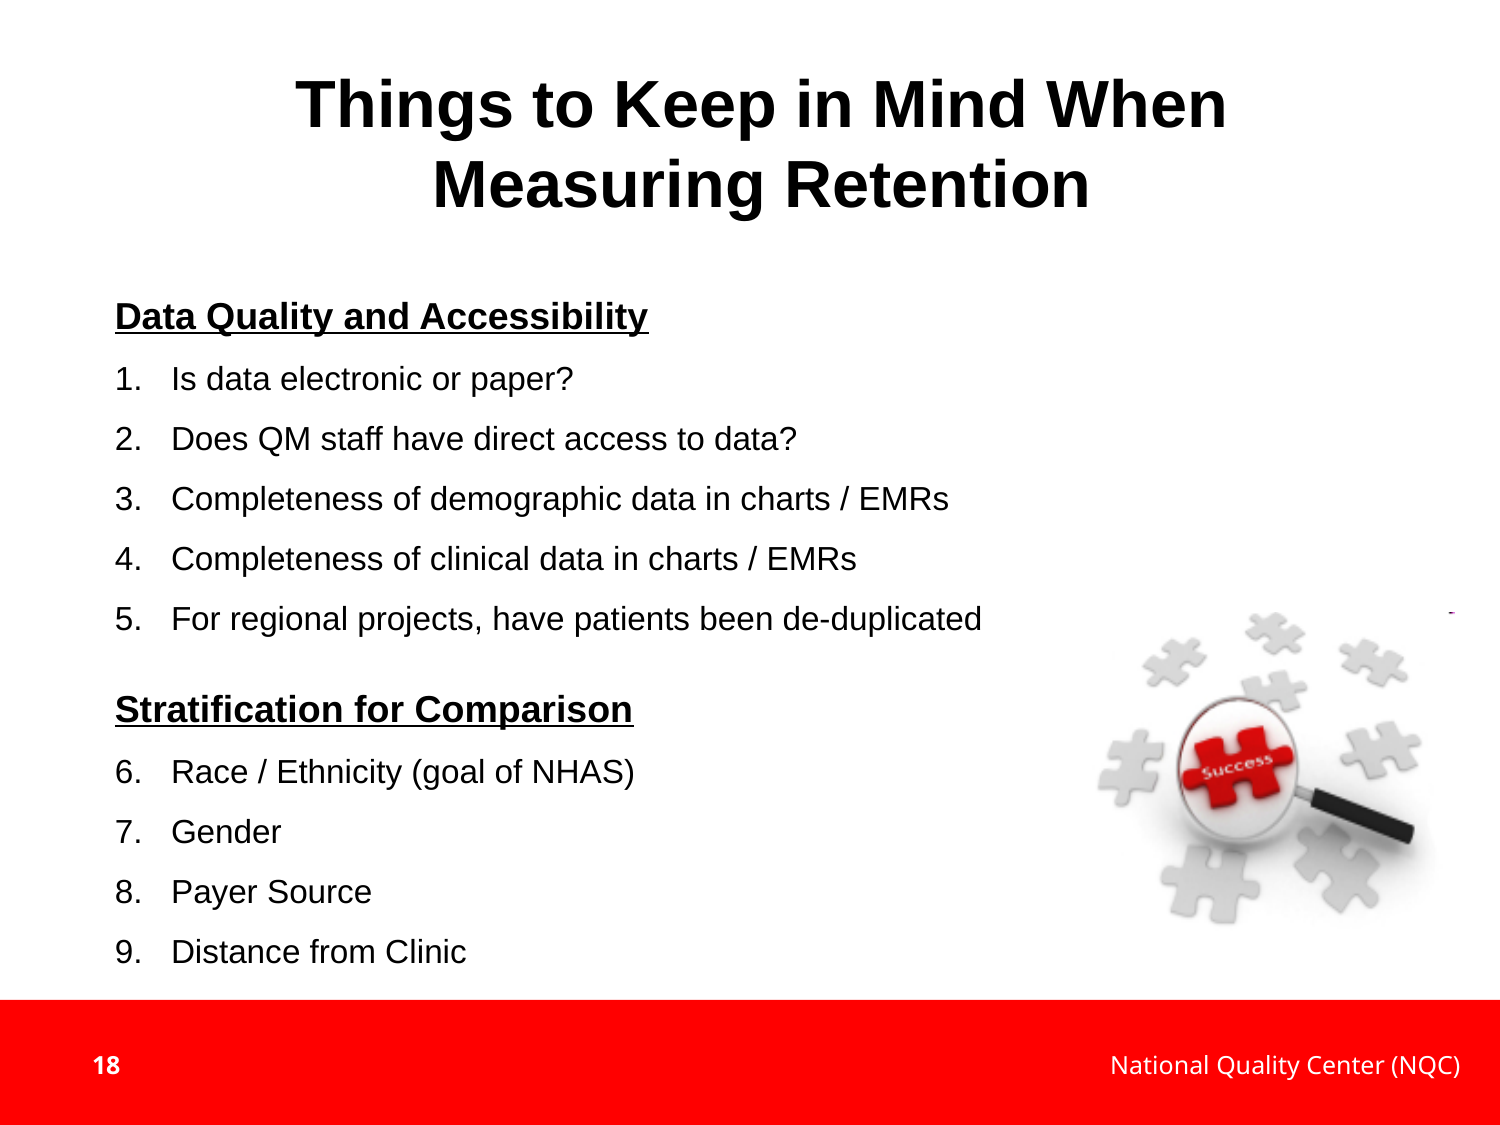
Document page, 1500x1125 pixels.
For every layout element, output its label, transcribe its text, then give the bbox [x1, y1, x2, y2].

picture [1091, 612, 1455, 935]
text_box Data Quality and Accessibility Is data electronic or paper? Does QM staff have direct access to data? Completeness of demographic data in charts / EMRs Completeness of clinical data in charts / EMRs For regional projects, have patients been de-duplicated Stratification for Comparison Race / Ethnicity (goal of NHAS) Gender Payer Source Distance from Clinic [99, 262, 1475, 978]
title Things to Keep in Mind When Measuring Retention [125, 99, 1400, 263]
